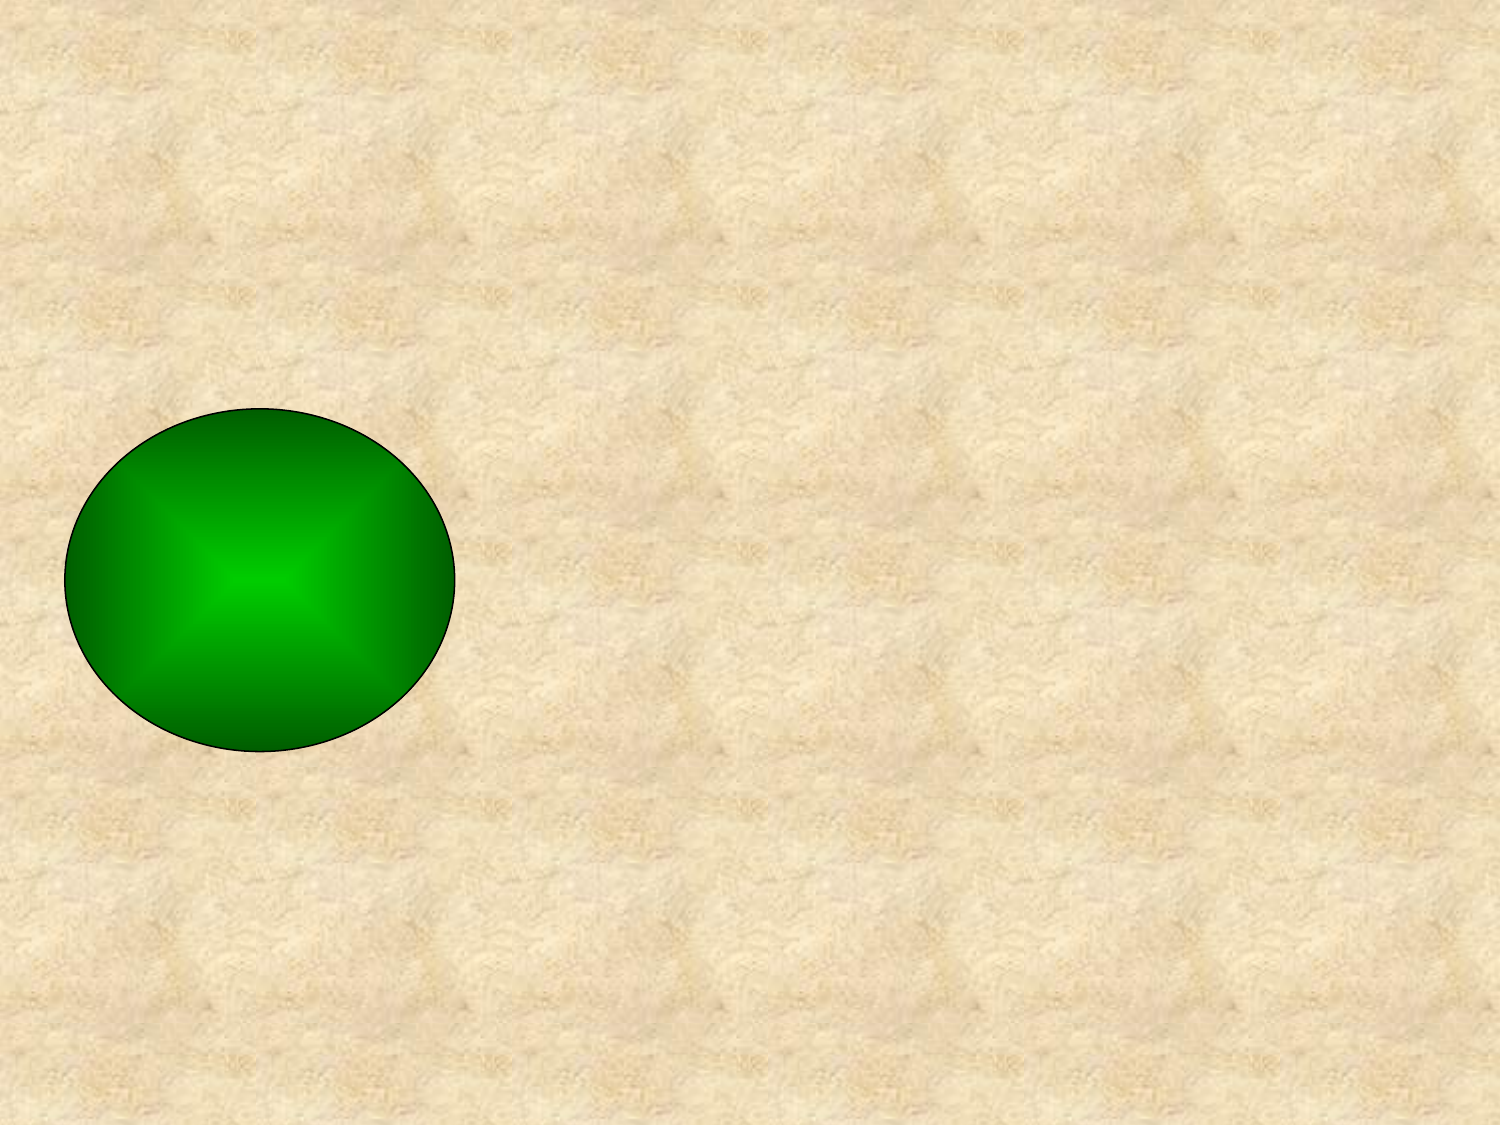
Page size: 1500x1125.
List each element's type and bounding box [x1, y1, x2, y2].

text_box [64, 408, 455, 752]
picture [0, 0, 1500, 1125]
